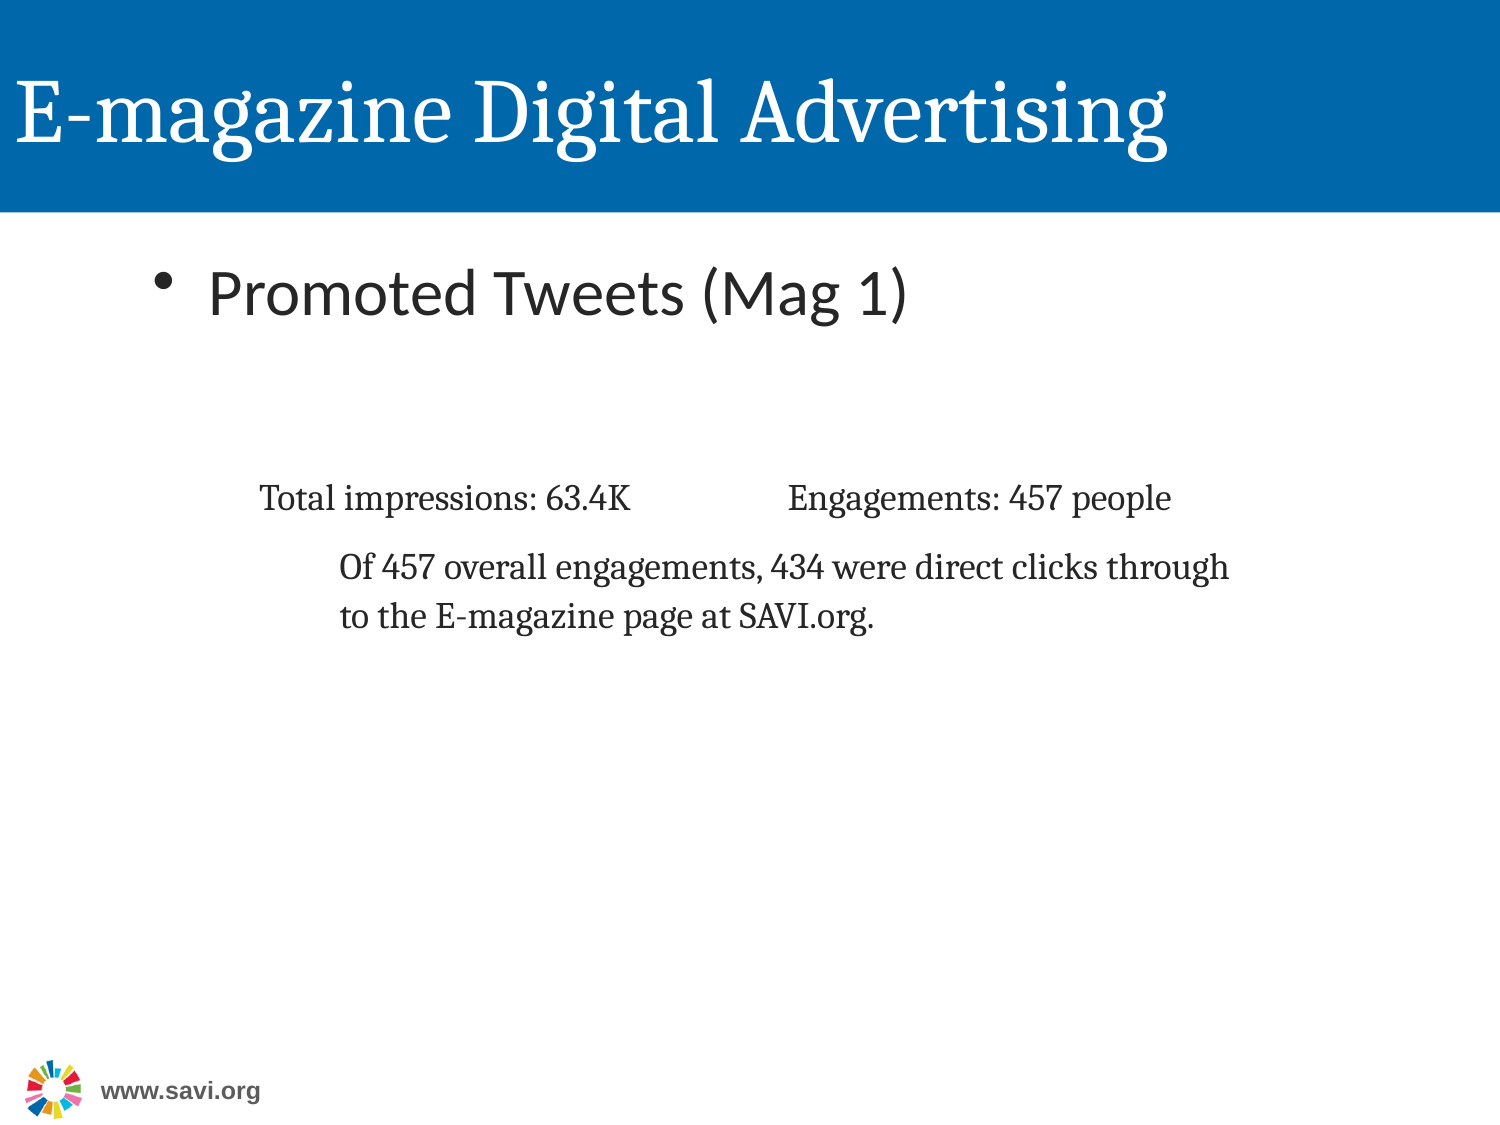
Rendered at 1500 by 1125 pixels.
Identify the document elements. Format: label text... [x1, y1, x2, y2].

list Promoted Tweets (Mag 1) [137, 240, 1413, 779]
picture [24, 1060, 88, 1119]
title E-magazine Digital Advertising [0, 0, 1450, 213]
text_box Total impressions: 63.4K Engagements: 457 people Of 457 overall engagements, 434 were direct clicks through to the E-magazine page at SAVI.org. [99, 462, 1255, 643]
